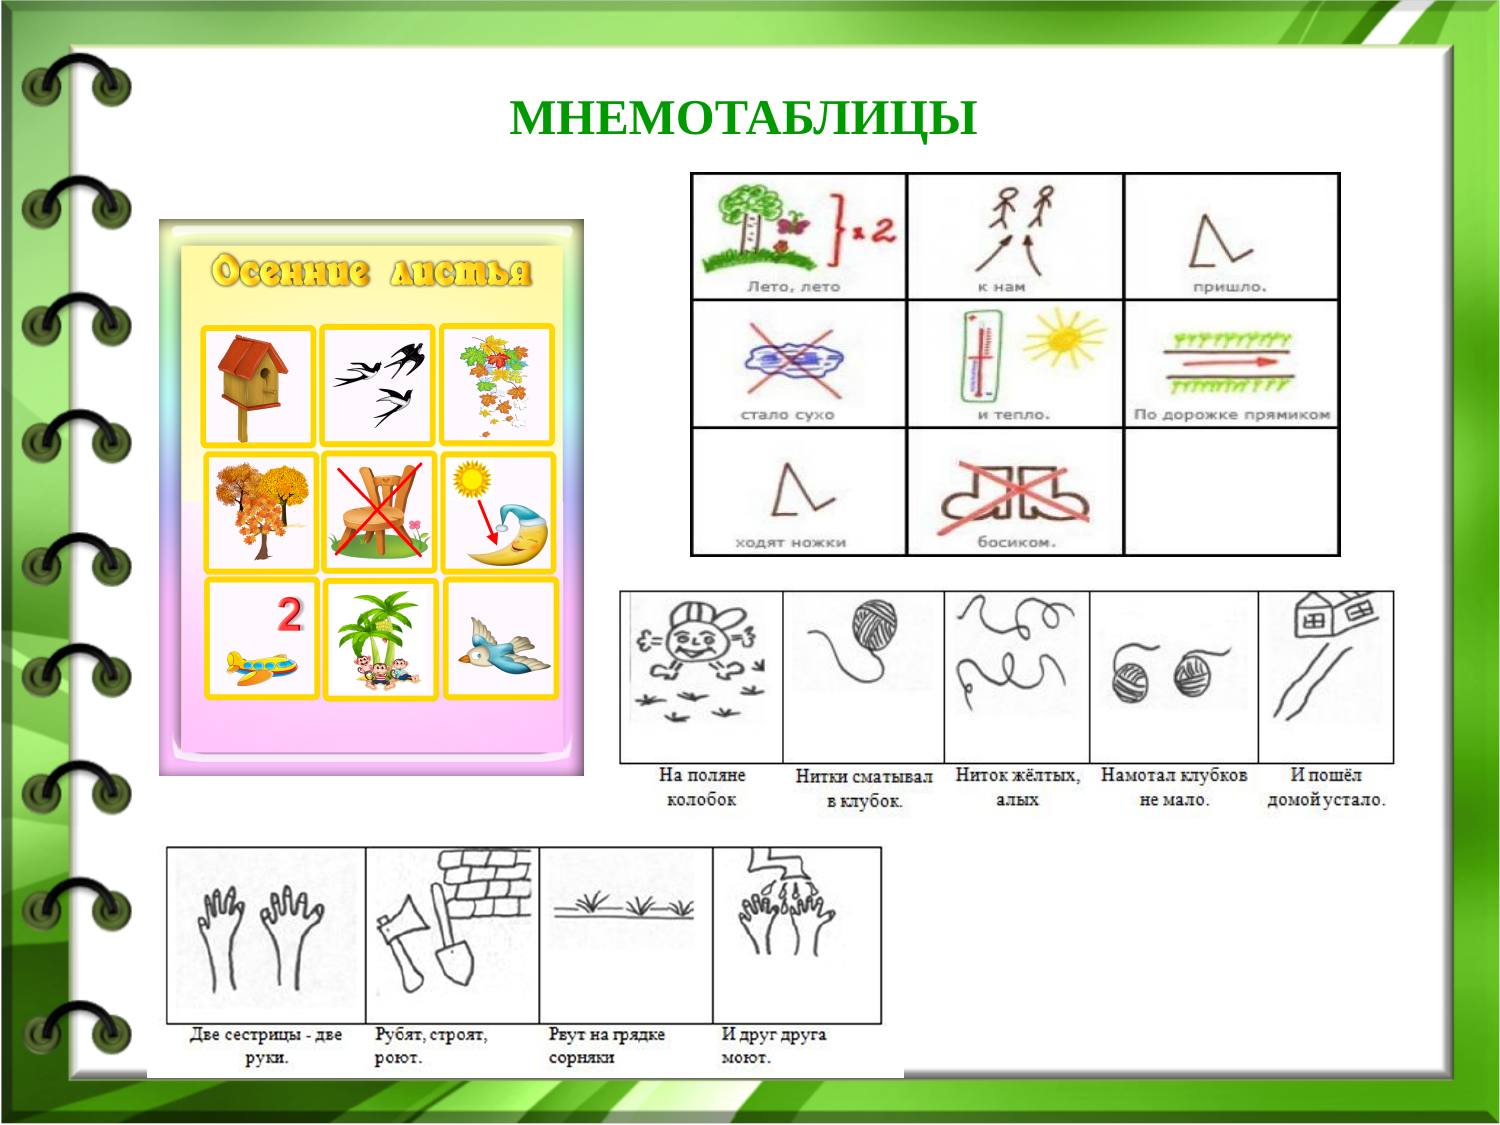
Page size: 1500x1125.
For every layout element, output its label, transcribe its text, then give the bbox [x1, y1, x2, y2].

title МНЕМОТАБЛИЦЫ [74, 44, 1400, 185]
picture [0, 0, 1500, 1125]
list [159, 219, 584, 776]
